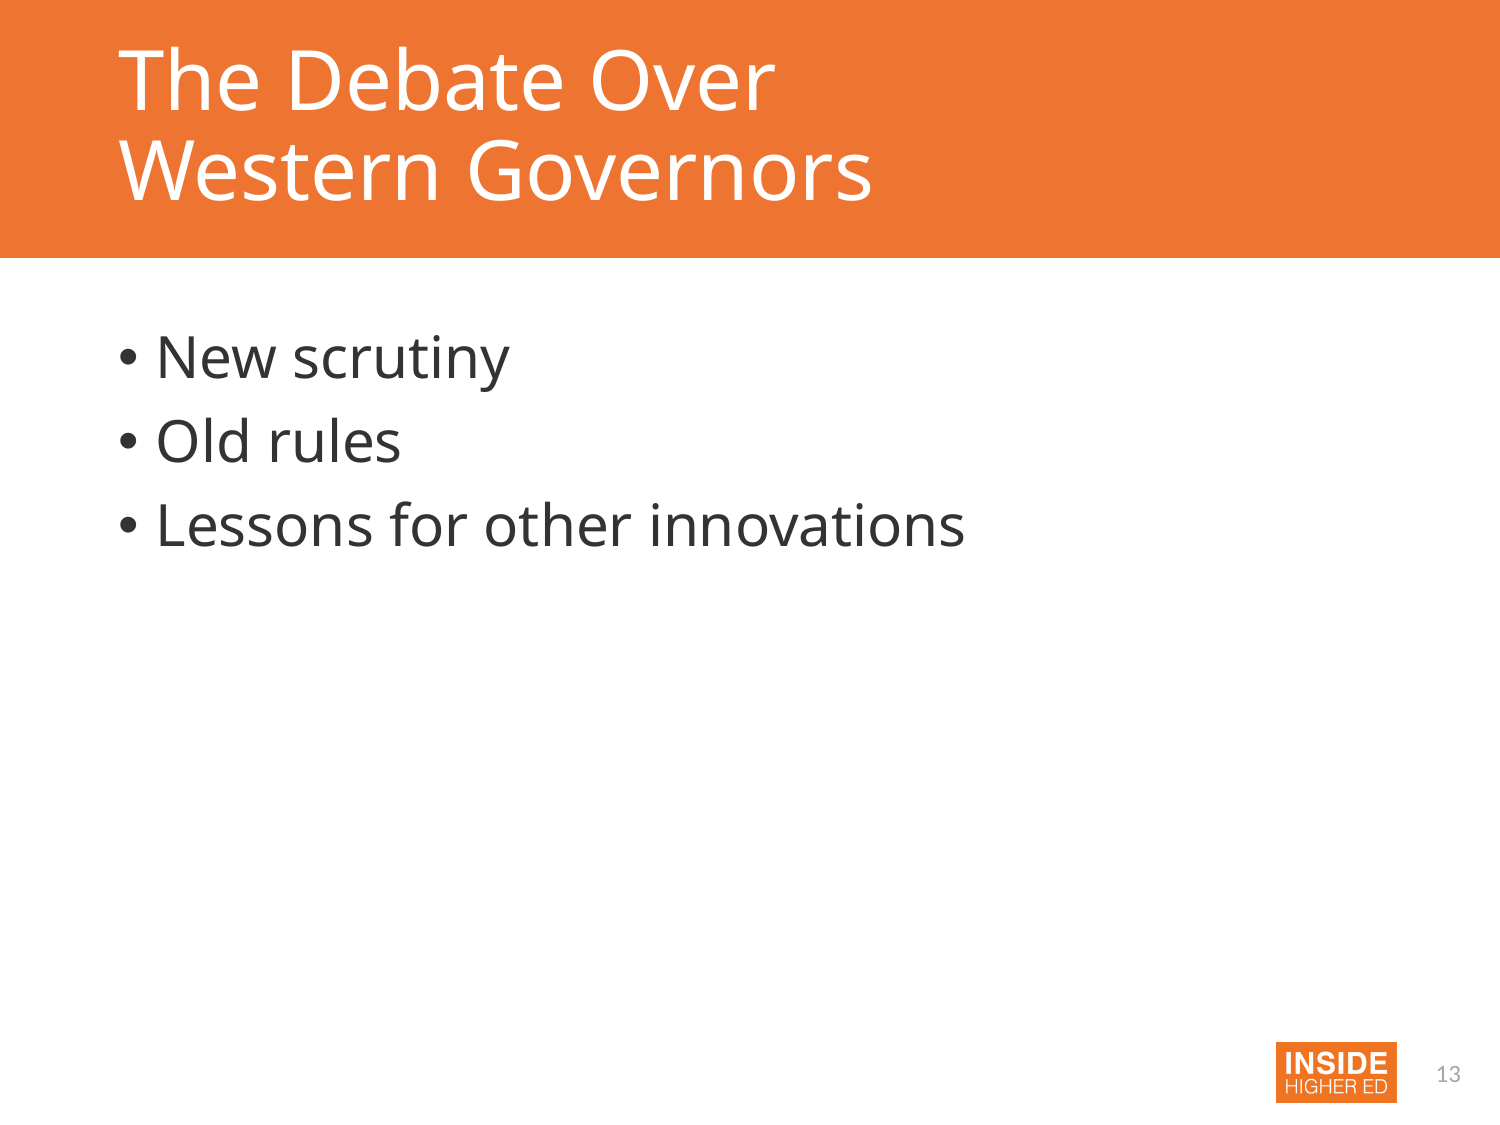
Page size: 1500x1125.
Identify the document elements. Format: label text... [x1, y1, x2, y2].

picture [1276, 1042, 1397, 1103]
list New scrutiny Old rules Lessons for other innovations [103, 321, 1397, 992]
title The Debate Over Western Governors [103, 0, 1397, 256]
